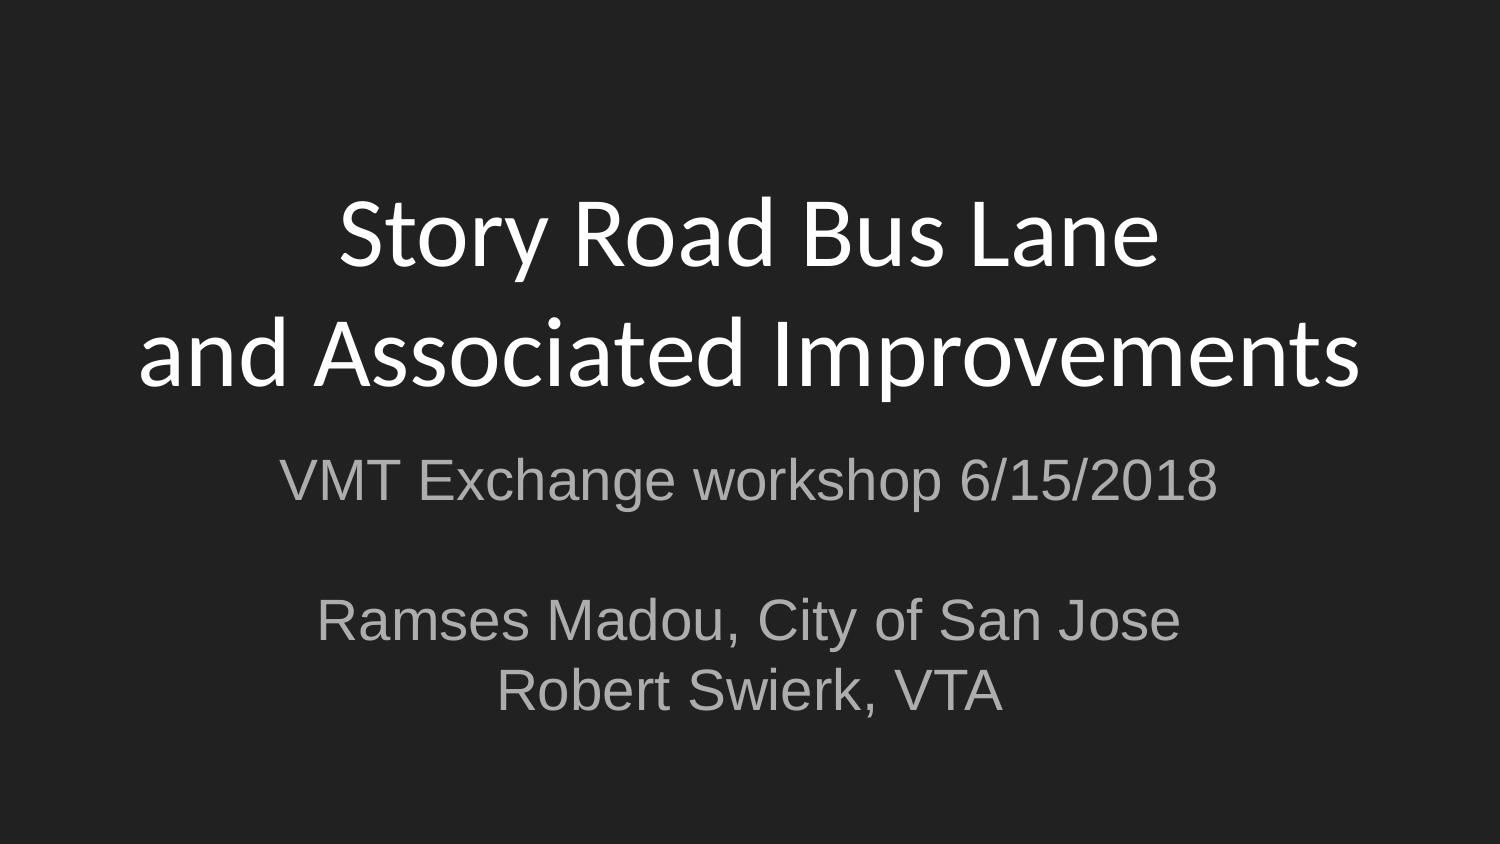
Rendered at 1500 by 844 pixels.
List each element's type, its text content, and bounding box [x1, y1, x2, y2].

subtitle VMT Exchange workshop 6/15/2018 Ramses Madou, City of San Jose Robert Swierk, VTA [51, 427, 1449, 680]
title Story Road Bus Lane and Associated Improvements [51, 84, 1449, 422]
